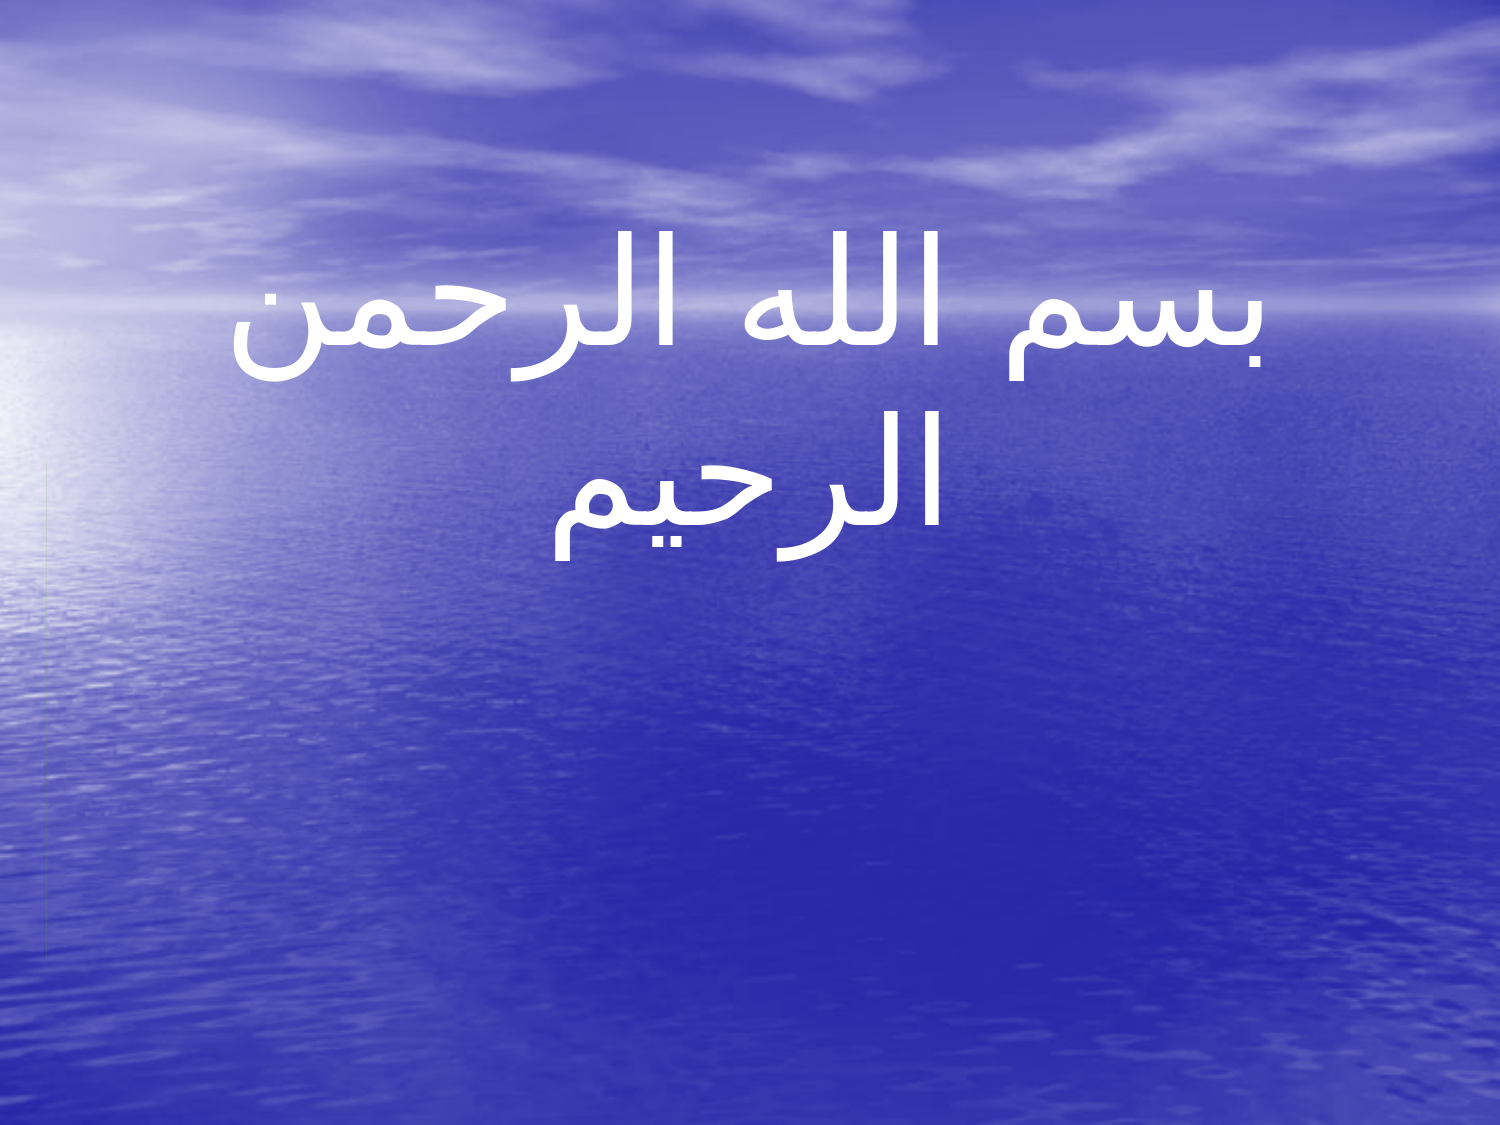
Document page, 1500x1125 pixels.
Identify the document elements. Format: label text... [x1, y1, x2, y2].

title بسم الله الرحمن الرحيم [112, 327, 1388, 563]
